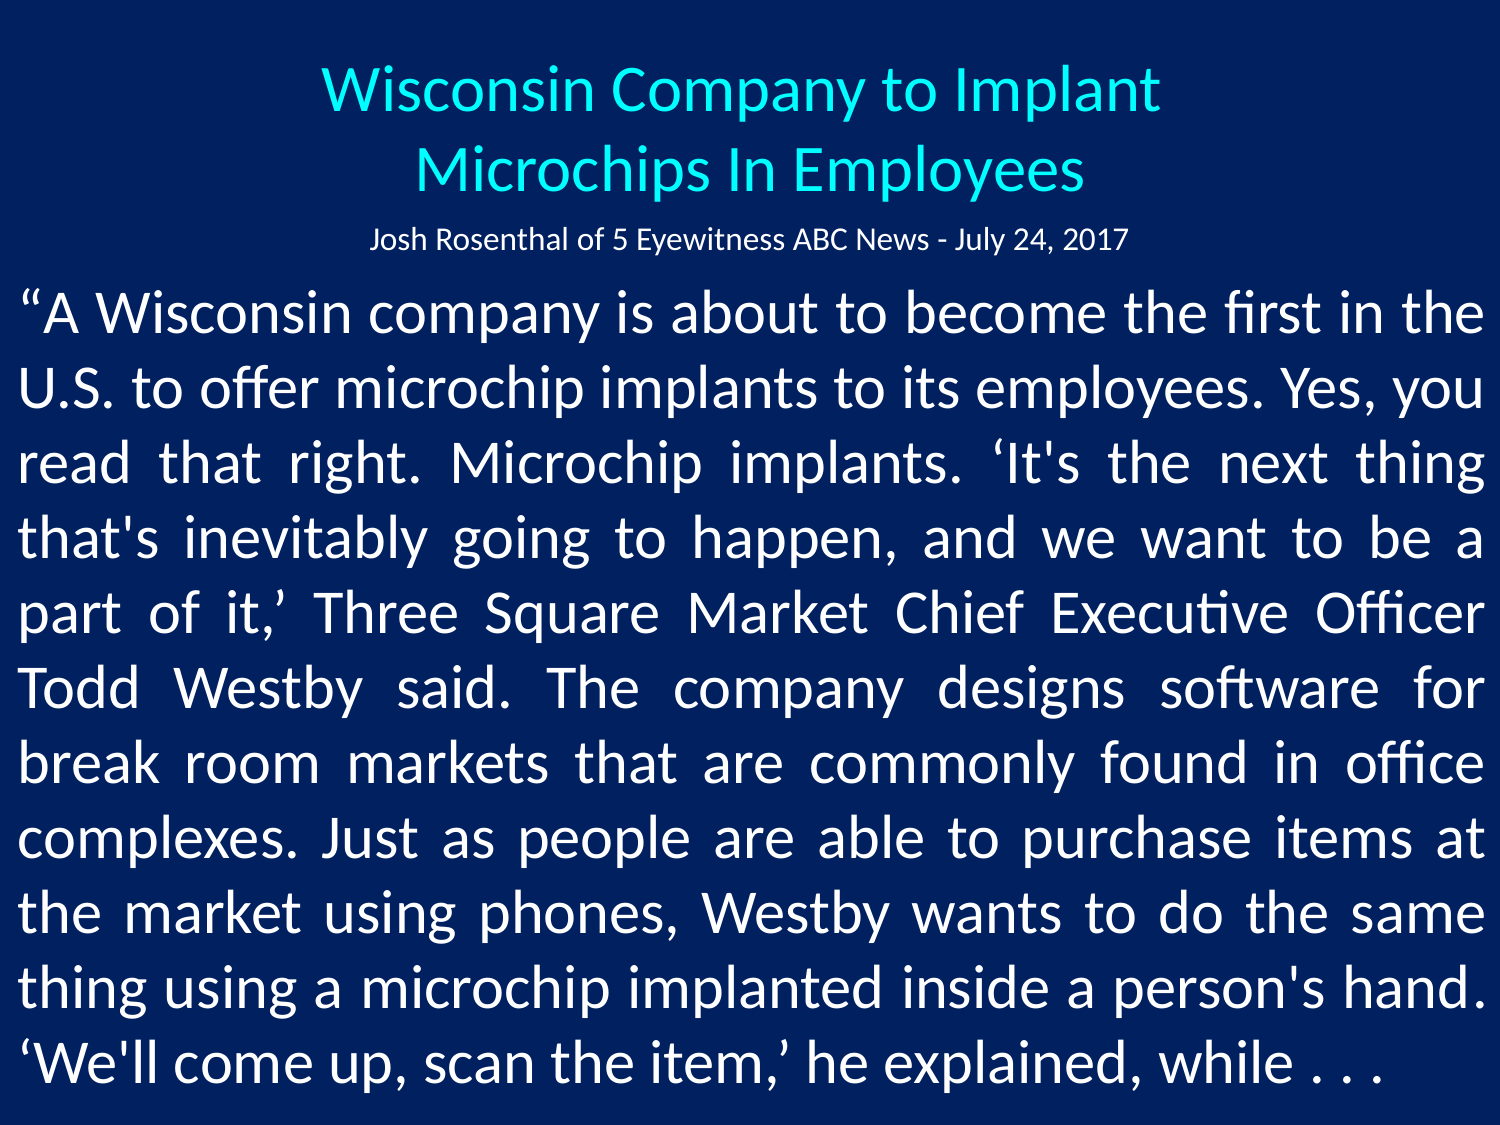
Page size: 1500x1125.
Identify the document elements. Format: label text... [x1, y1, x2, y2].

text_box Wisconsin Company to Implant Microchips In Employees Josh Rosenthal of 5 Eyewitness ABC News - July 24, 2017 [0, 37, 1500, 265]
text_box “A Wisconsin company is about to become the first in the U.S. to offer microchip implants to its employees. Yes, you read that right. Microchip implants. ‘It's the next thing that's inevitably going to happen, and we want to be a part of it,’ Three Square Market Chief Executive Officer Todd Westby said. The company designs software for break room markets that are commonly found in office complexes. Just as people are able to purchase items at the market using phones, Westby wants to do the same thing using a microchip implanted inside a person's hand. ‘We'll come up, scan the item,’ he explained, while . . . [2, 265, 1500, 1104]
